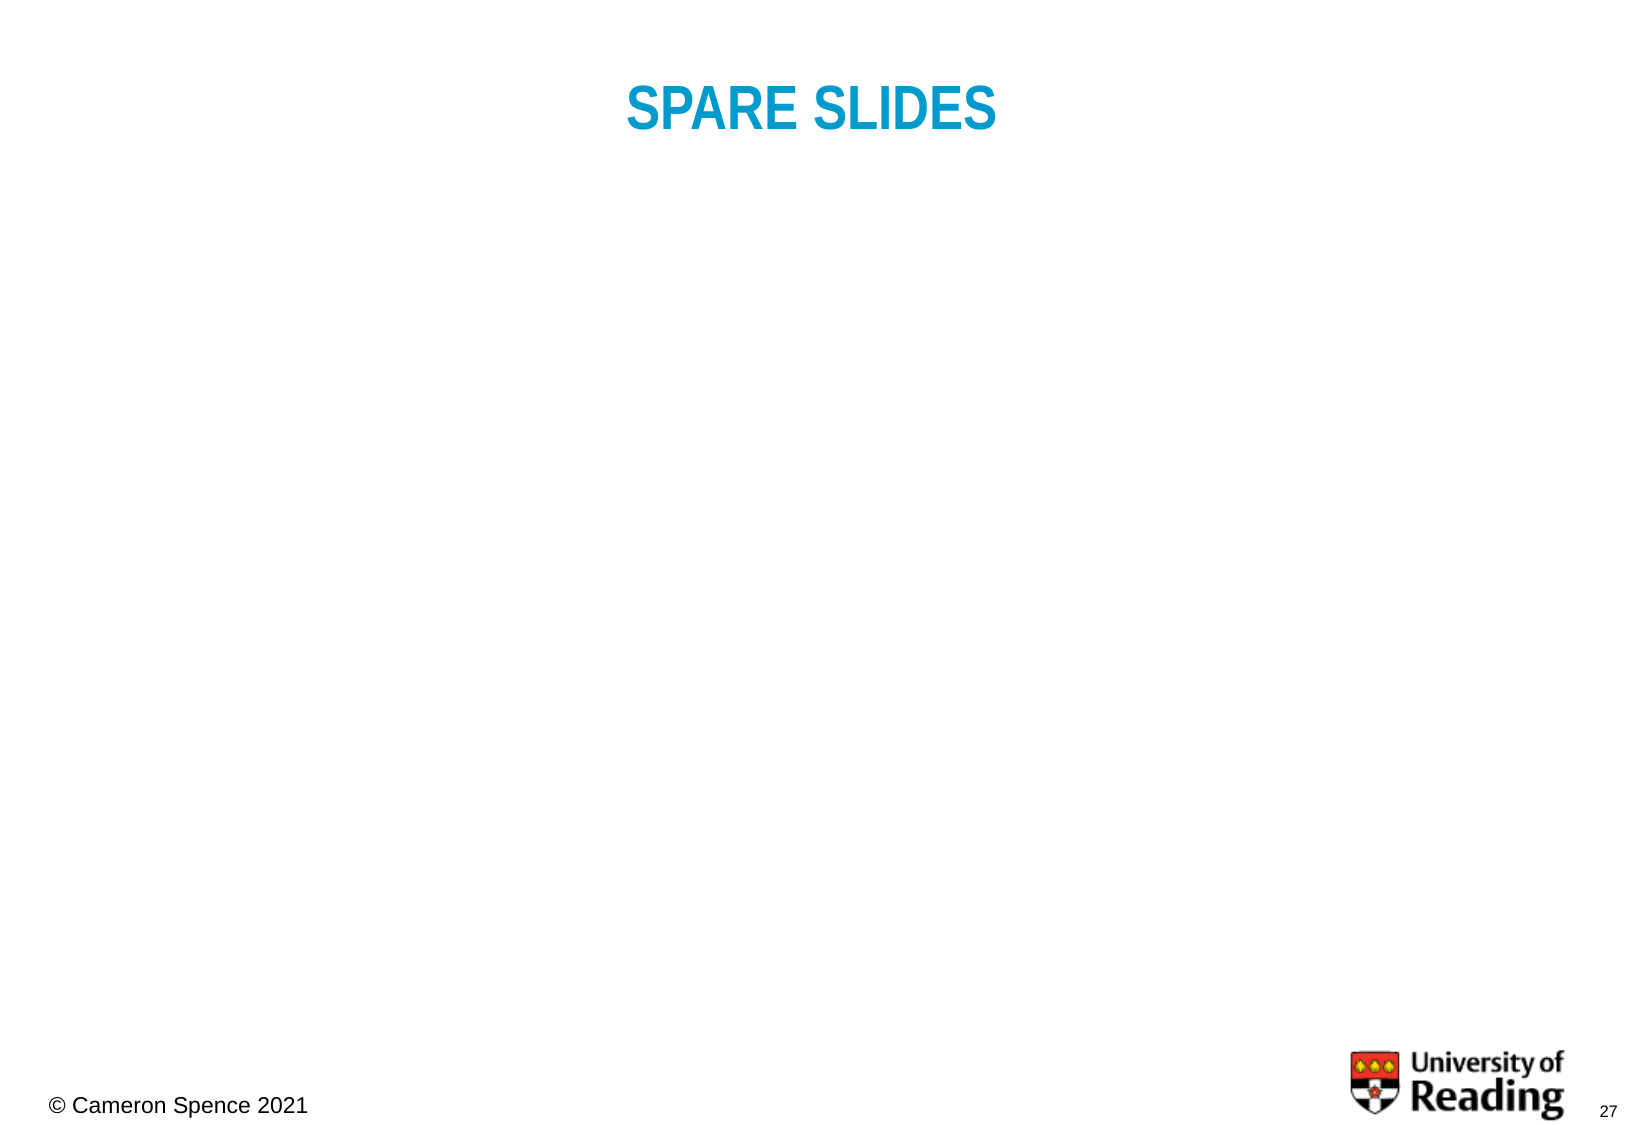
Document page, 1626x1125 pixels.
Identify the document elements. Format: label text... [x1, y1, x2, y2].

picture [1345, 1046, 1569, 1125]
slide_number 27 [1582, 1104, 1625, 1122]
title Spare Slides [0, 0, 1625, 196]
